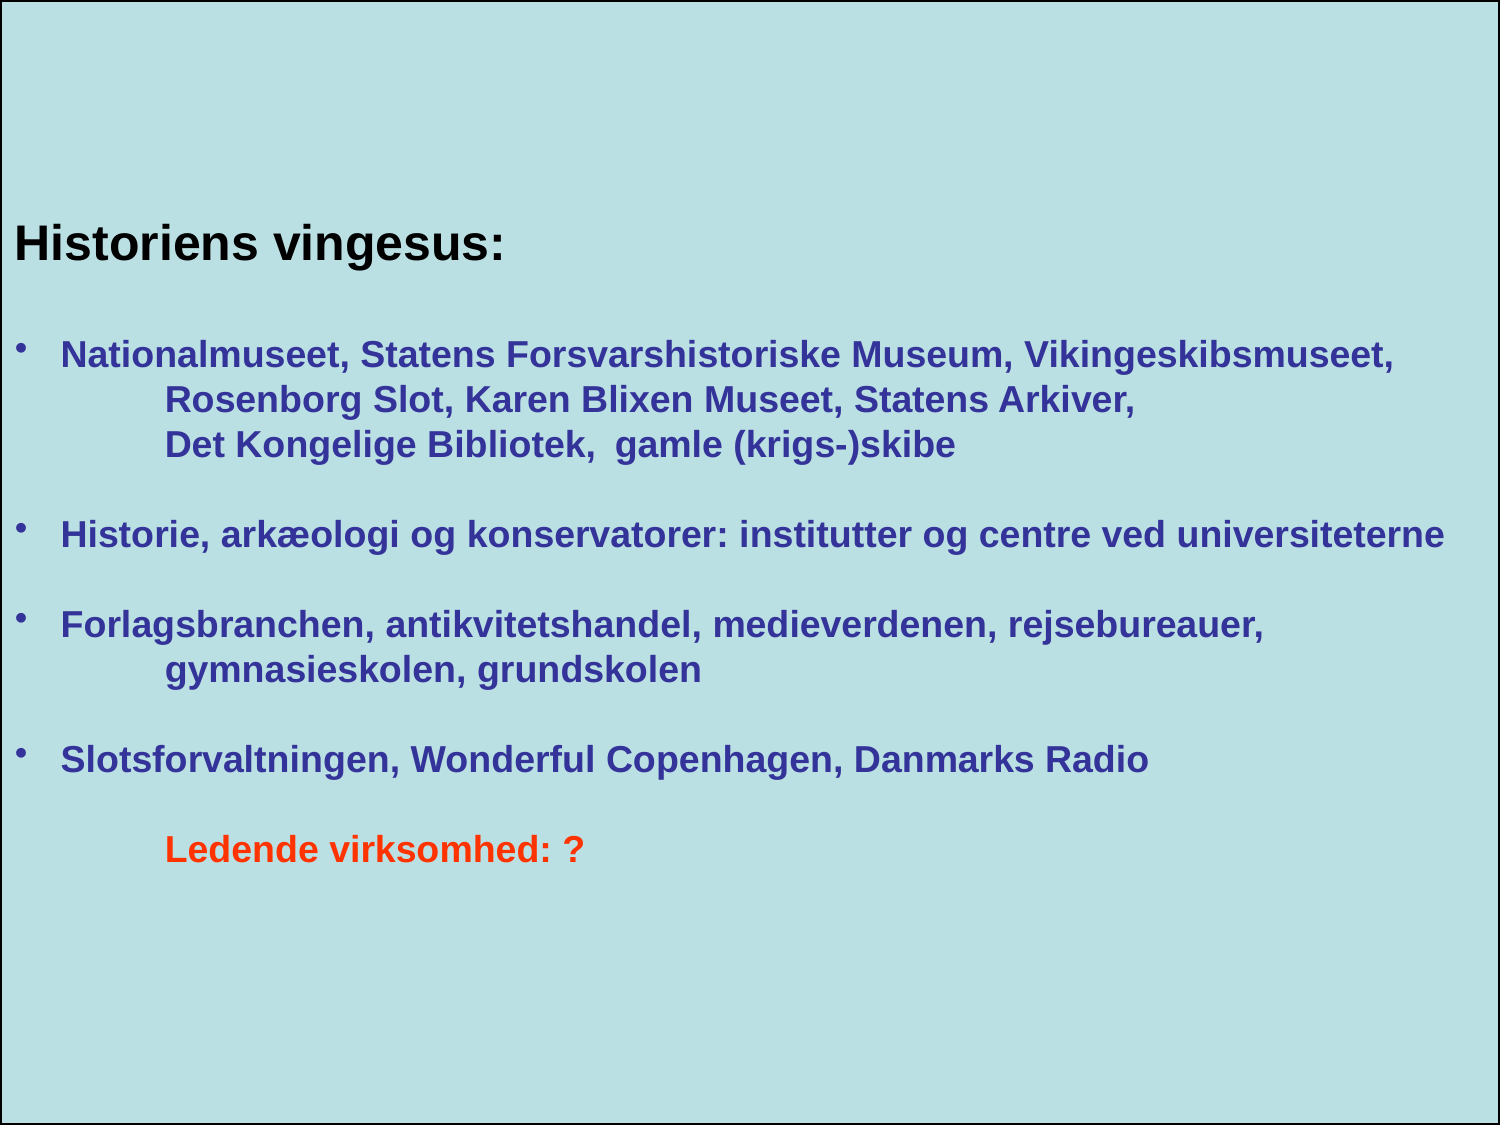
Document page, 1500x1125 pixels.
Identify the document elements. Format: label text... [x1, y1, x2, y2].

text_box Historiens vingesus: Nationalmuseet, Statens Forsvarshistoriske Museum, Vikingeskibsmuseet, Rosenborg Slot, Karen Blixen Museet, Statens Arkiver, Det Kongelige Bibliotek, gamle (krigs-)skibe Historie, arkæologi og konservatorer: institutter og centre ved universiteterne Forlagsbranchen, antikvitetshandel, medieverdenen, rejsebureauer, gymnasieskolen, grundskolen Slotsforvaltningen, Wonderful Copenhagen, Danmarks Radio Ledende virksomhed: ? [0, 0, 1500, 1125]
